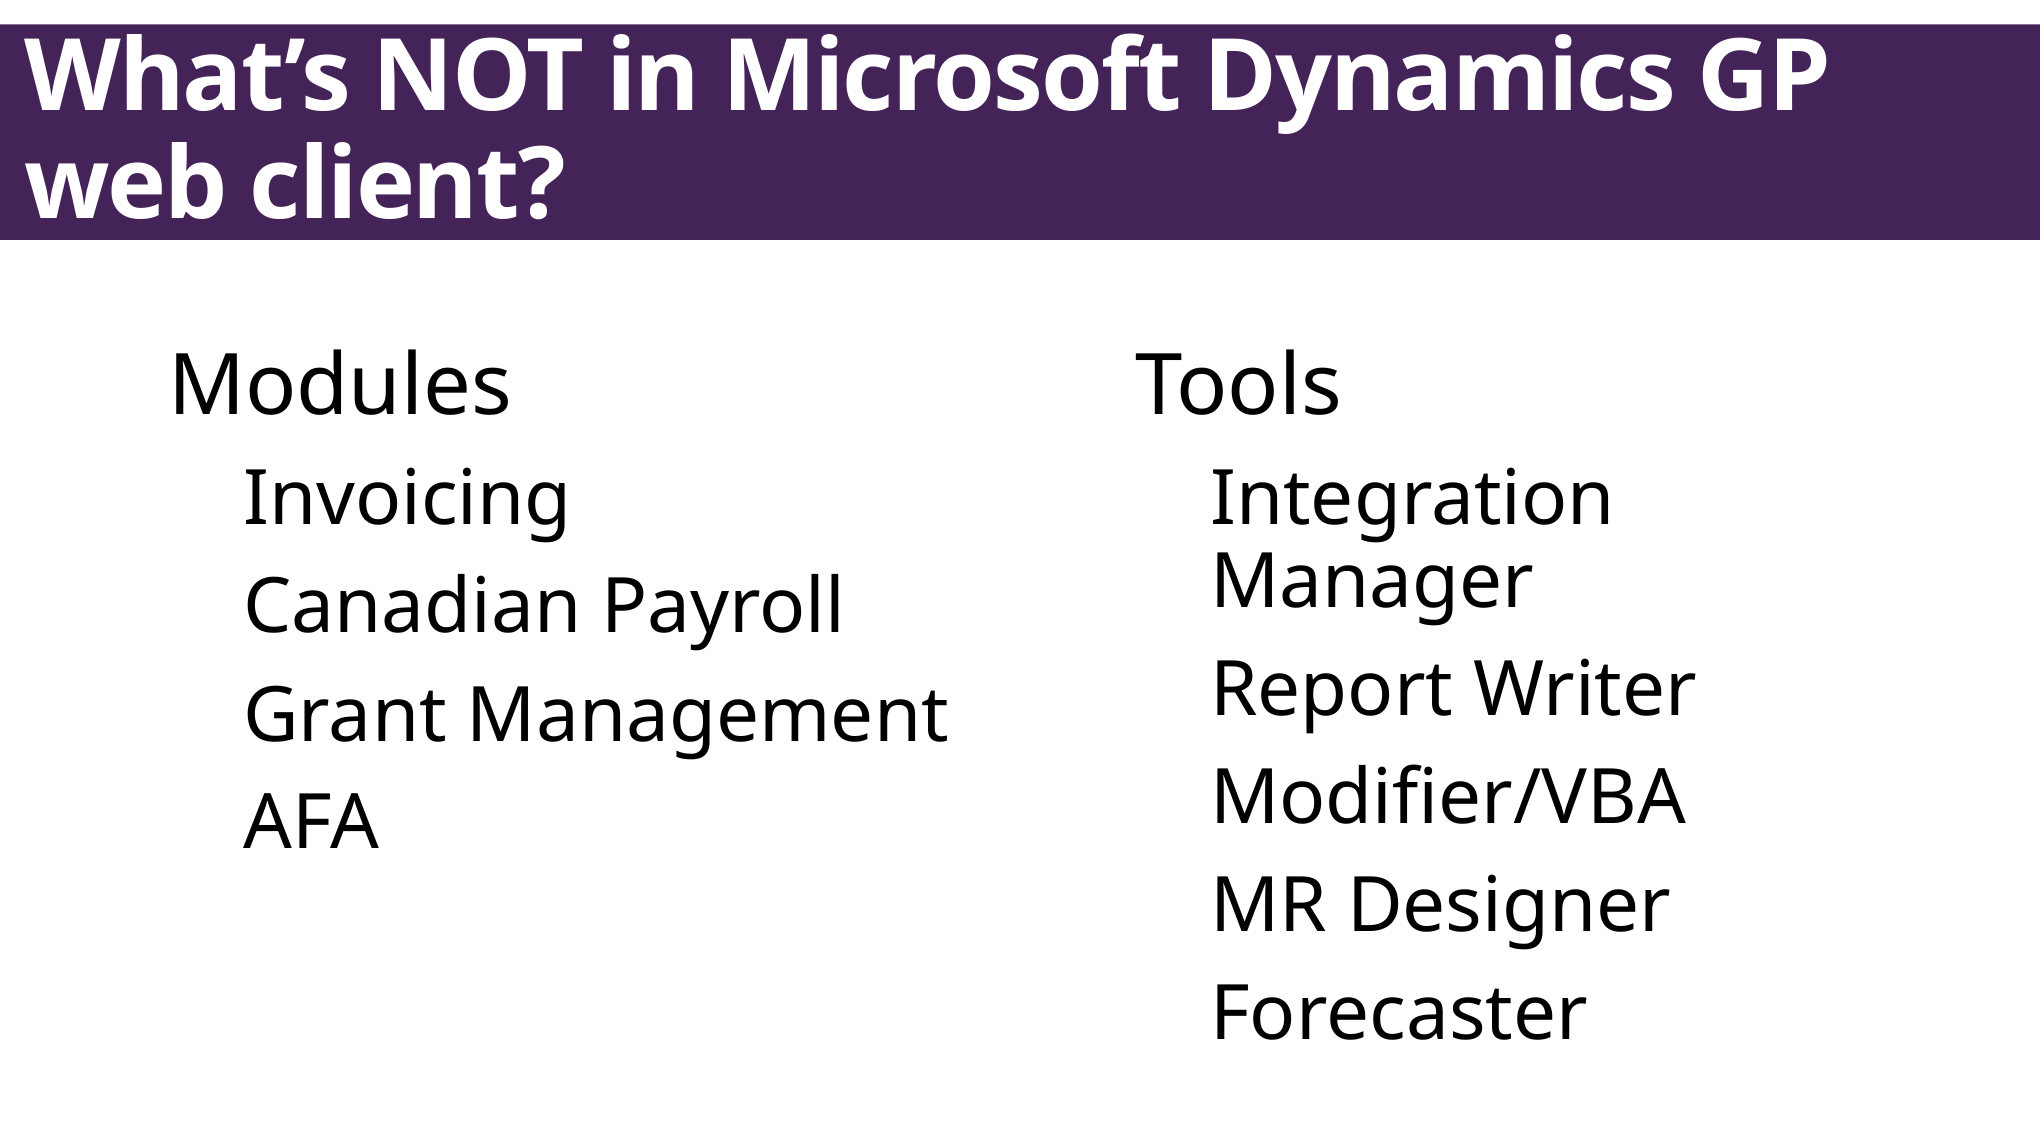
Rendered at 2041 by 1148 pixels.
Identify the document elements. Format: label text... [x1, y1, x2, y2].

text_box What’s NOT in Microsoft Dynamics GP web client? [0, 24, 2040, 240]
list Modules Invoicing Canadian Payroll Grant Management AFA [144, 326, 1081, 885]
list Tools Integration Manager Report Writer Modifier/VBA MR Designer Forecaster [1111, 326, 1940, 1007]
